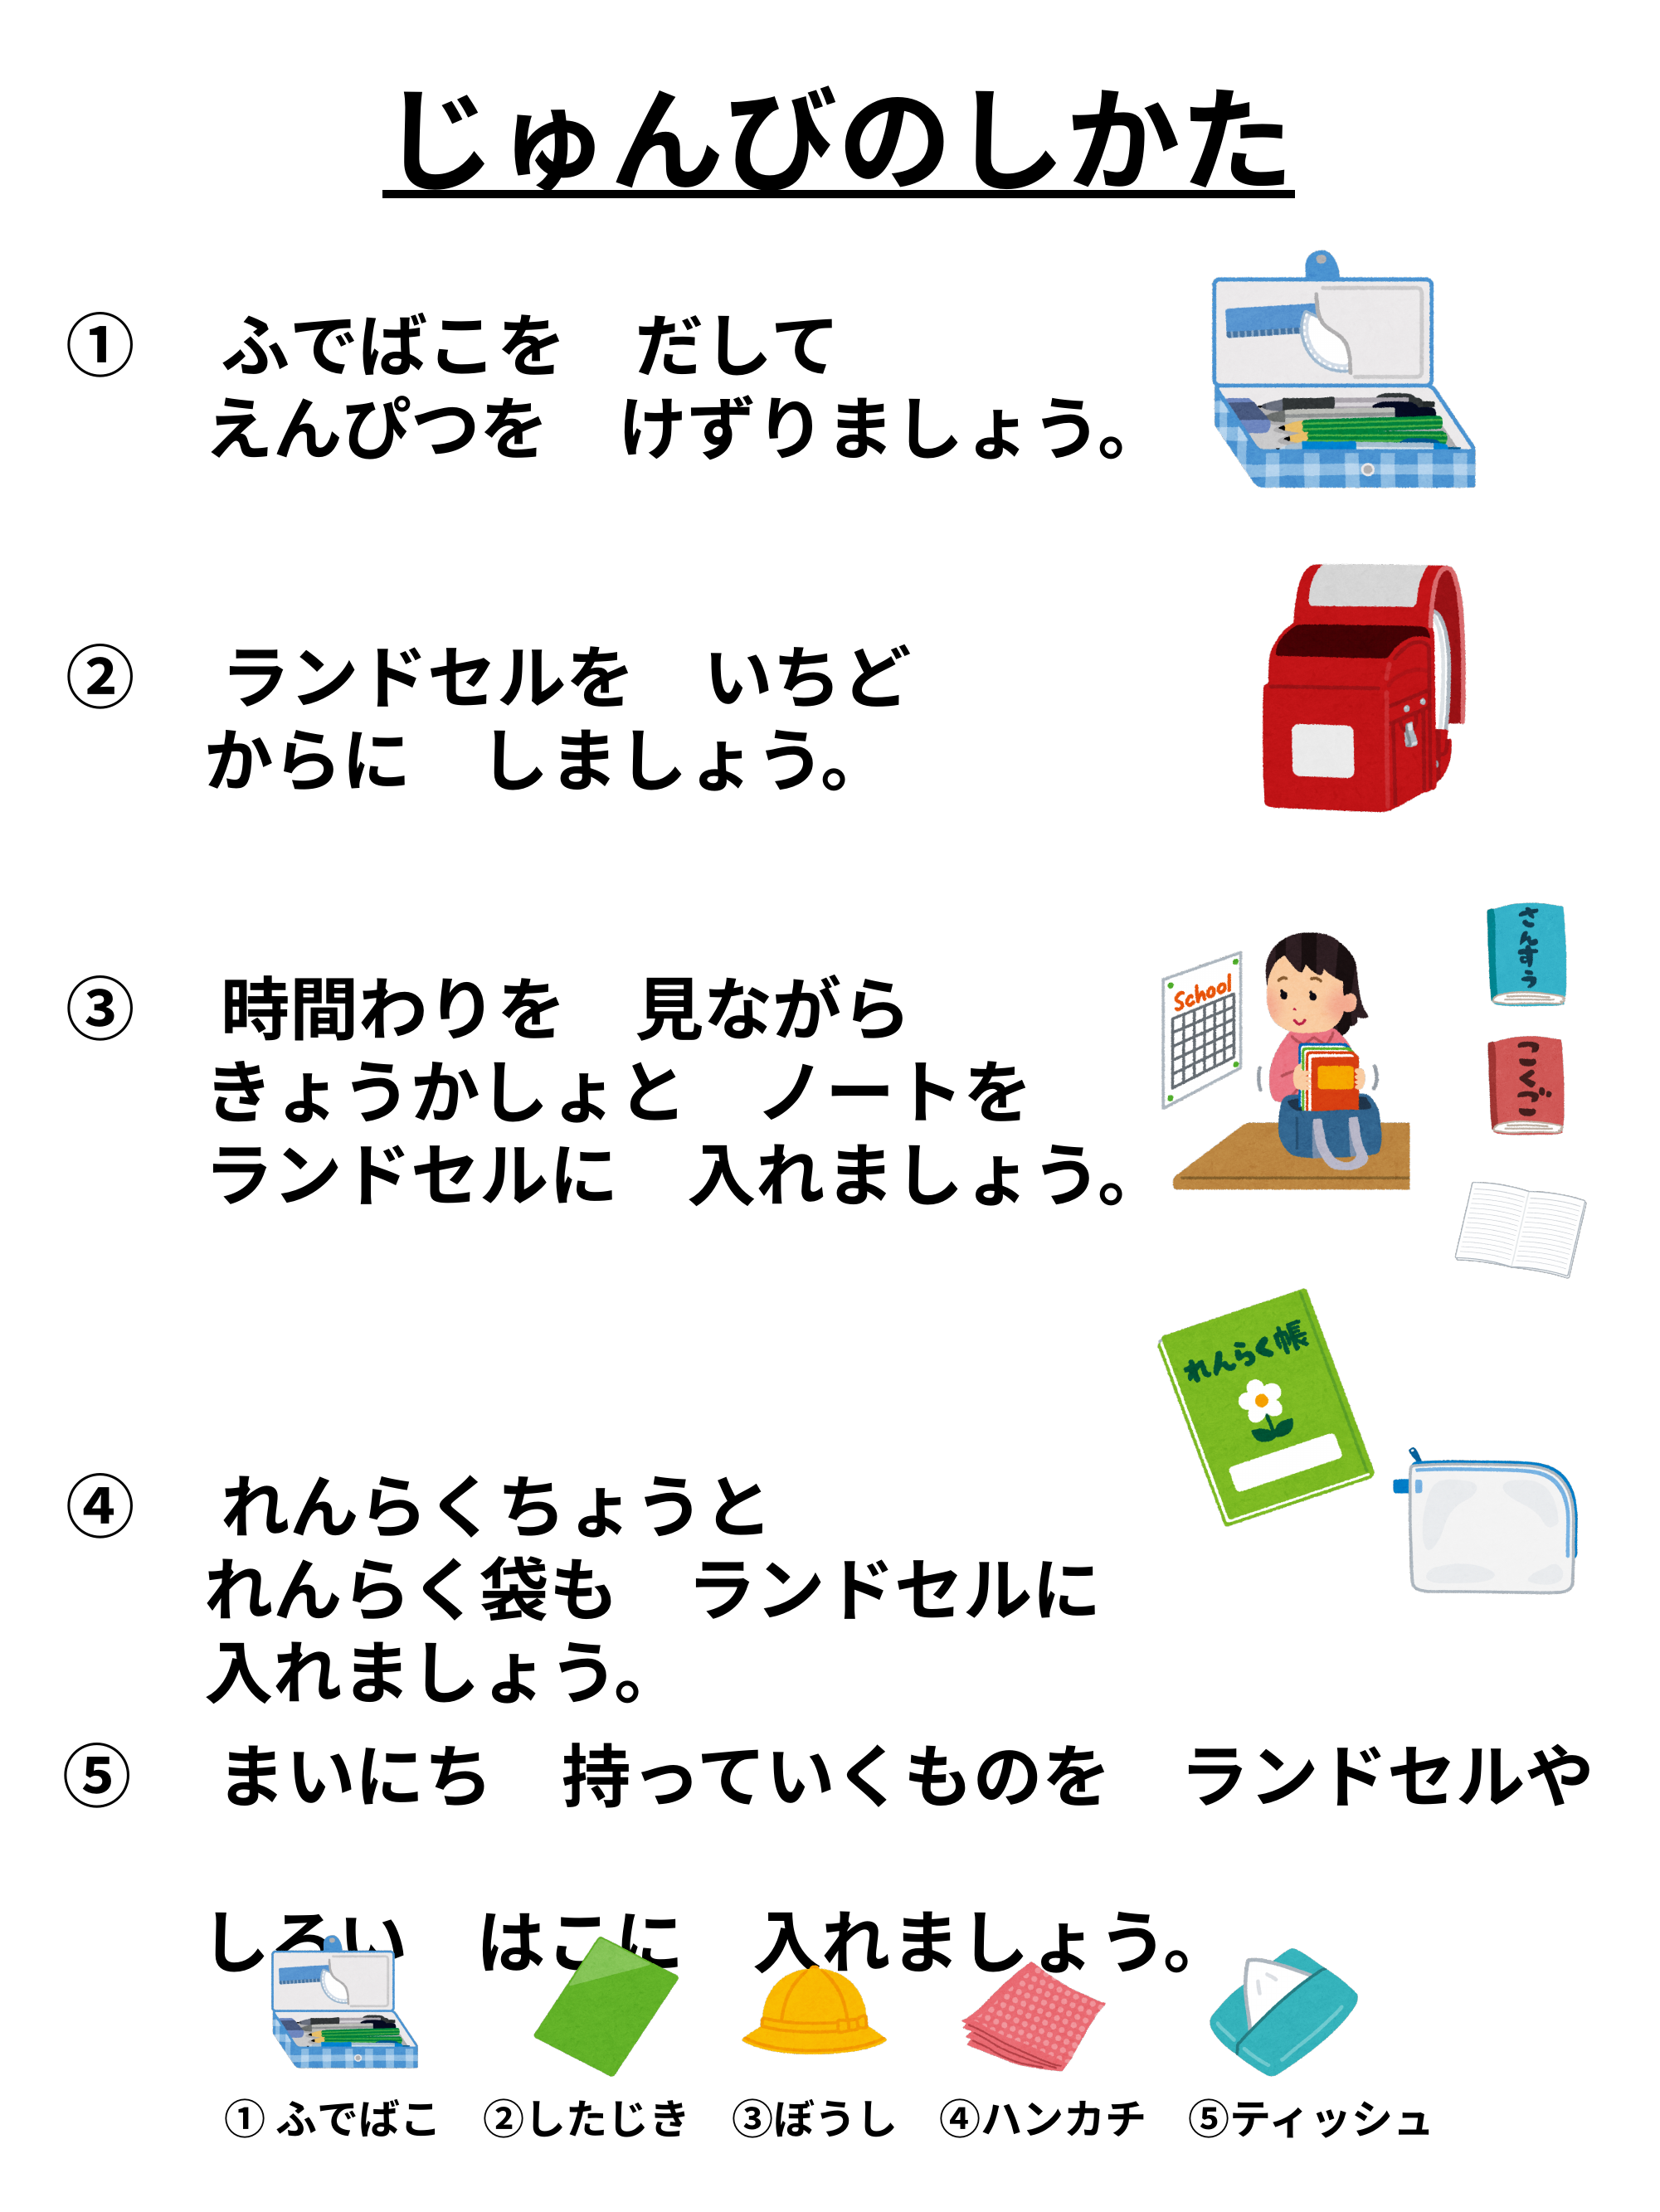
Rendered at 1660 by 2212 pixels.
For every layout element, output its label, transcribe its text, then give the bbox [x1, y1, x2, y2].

picture [735, 1945, 896, 2075]
picture [1205, 244, 1483, 494]
picture [1482, 898, 1572, 1009]
picture [1453, 1173, 1589, 1288]
picture [1482, 1032, 1569, 1138]
text_box ① ふでばこを だして えんぴつを けずりましょう。 ② ランドセルを いちど からに しましょう。 ③ 時間わりを 見ながら きょうかしょと ノートを ランドセルに 入れましょう。 ④ れんらくちょうと れんらく袋も ランドセルに 入れましょう。 [53, 295, 1157, 1719]
text_box じゅんびのしかた [369, 61, 1331, 211]
picture [1151, 926, 1414, 1194]
picture [528, 1928, 684, 2083]
picture [1245, 555, 1483, 819]
picture [267, 1932, 422, 2072]
picture [955, 1947, 1111, 2087]
picture [1205, 1935, 1363, 2093]
picture [1143, 1280, 1582, 1607]
text_box ①ふでばこ ②したじき ③ぼうし ④ハンカチ ⑤ティッシュ [212, 2087, 1492, 2149]
text_box ⑤ まいにち 持っていくものを ランドセルや しろい はこに 入れましょう。 [50, 1726, 1611, 1988]
